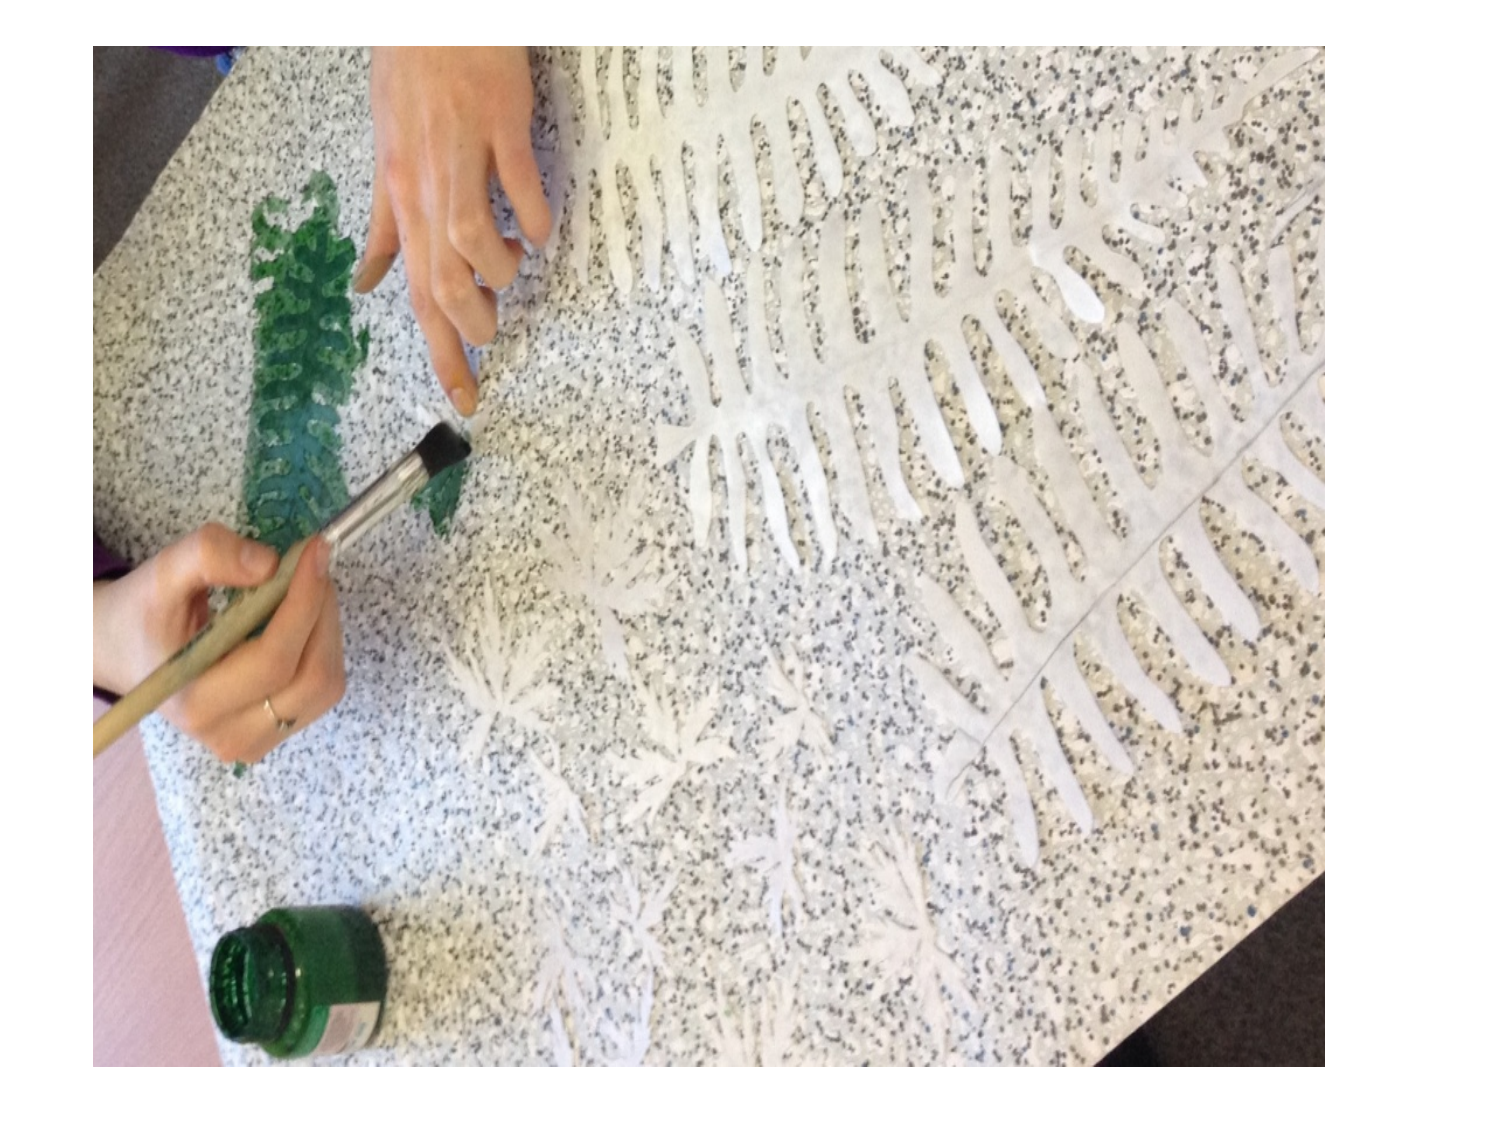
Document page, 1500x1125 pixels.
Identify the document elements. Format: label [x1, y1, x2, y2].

list [93, 46, 1325, 1067]
